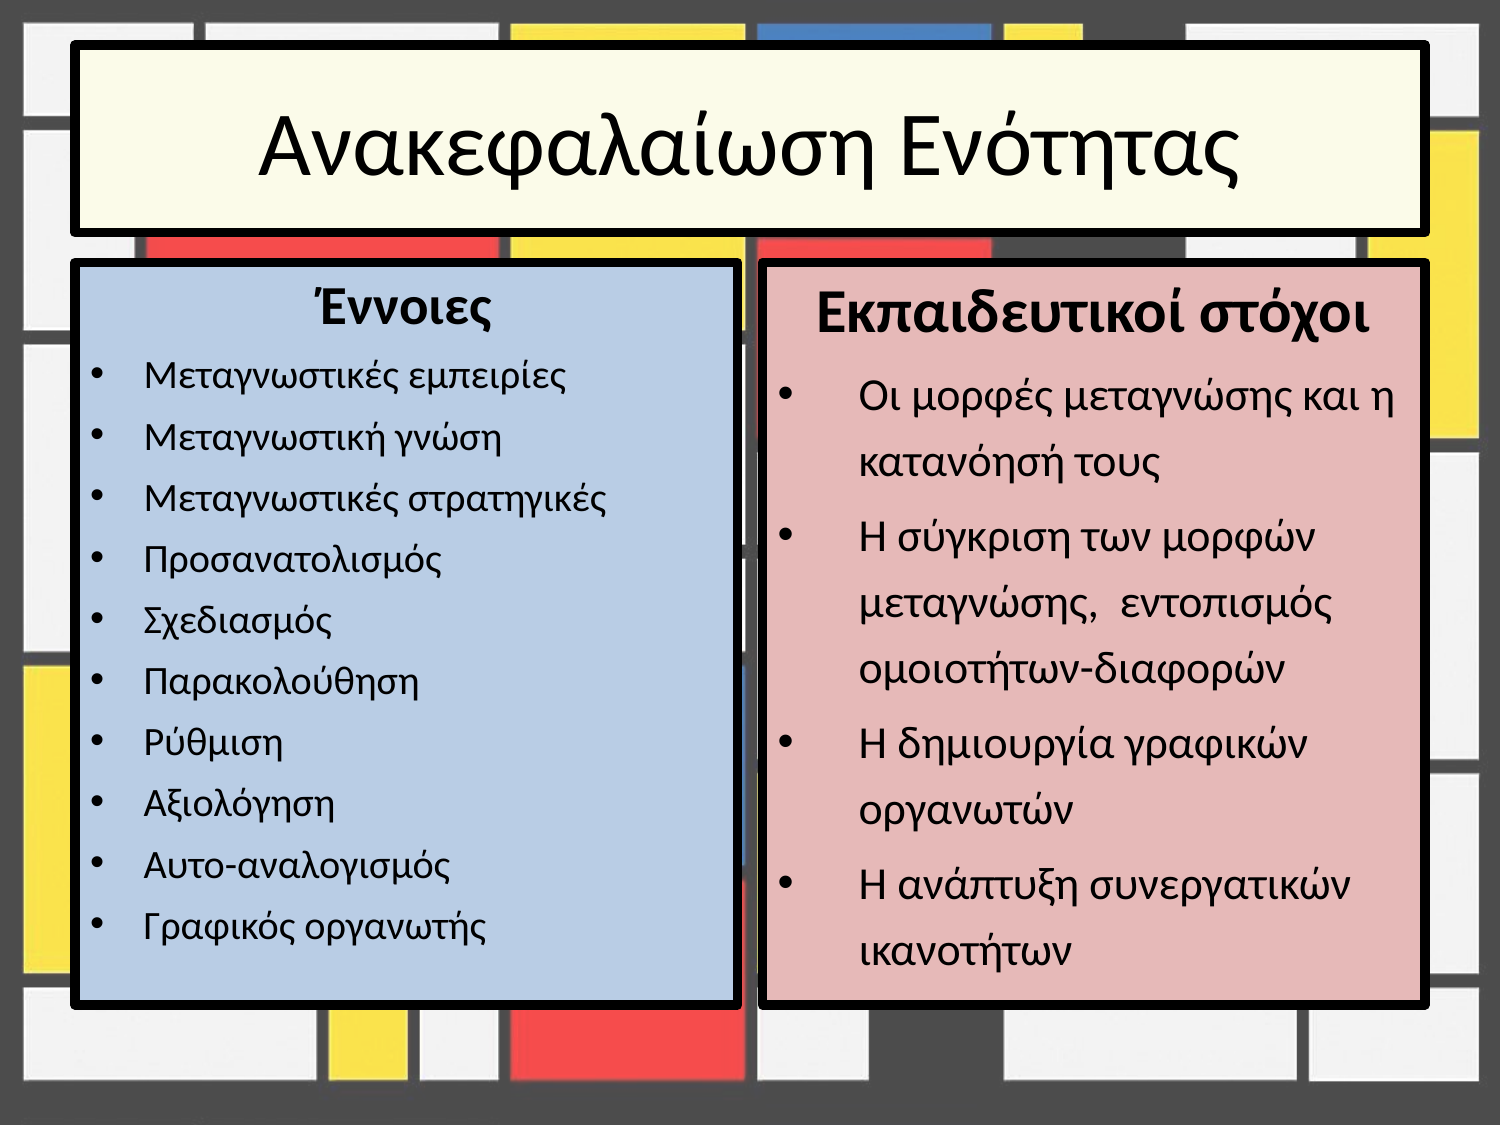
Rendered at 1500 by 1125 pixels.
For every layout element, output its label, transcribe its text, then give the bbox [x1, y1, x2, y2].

list Έννοιες Μεταγνωστικές εμπειρίες Μεταγνωστική γνώση Μεταγνωστικές στρατηγικές Προσανατολισμός Σχεδιασμός Παρακολούθηση Ρύθμιση Αξιολόγηση Αυτο-αναλογισμός Γραφικός οργανωτής [75, 262, 738, 1005]
title Ανακεφαλαίωση Ενότητας [75, 45, 1425, 233]
list Εκπαιδευτικοί στόχοι Οι μορφές μεταγνώσης και η κατανόησή τους Η σύγκριση των μορφών μεταγνώσης, εντοπισμός ομοιοτήτων-διαφορών Η δημιουργία γραφικών οργανωτών Η ανάπτυξη συνεργατικών ικανοτήτων [762, 262, 1425, 1005]
